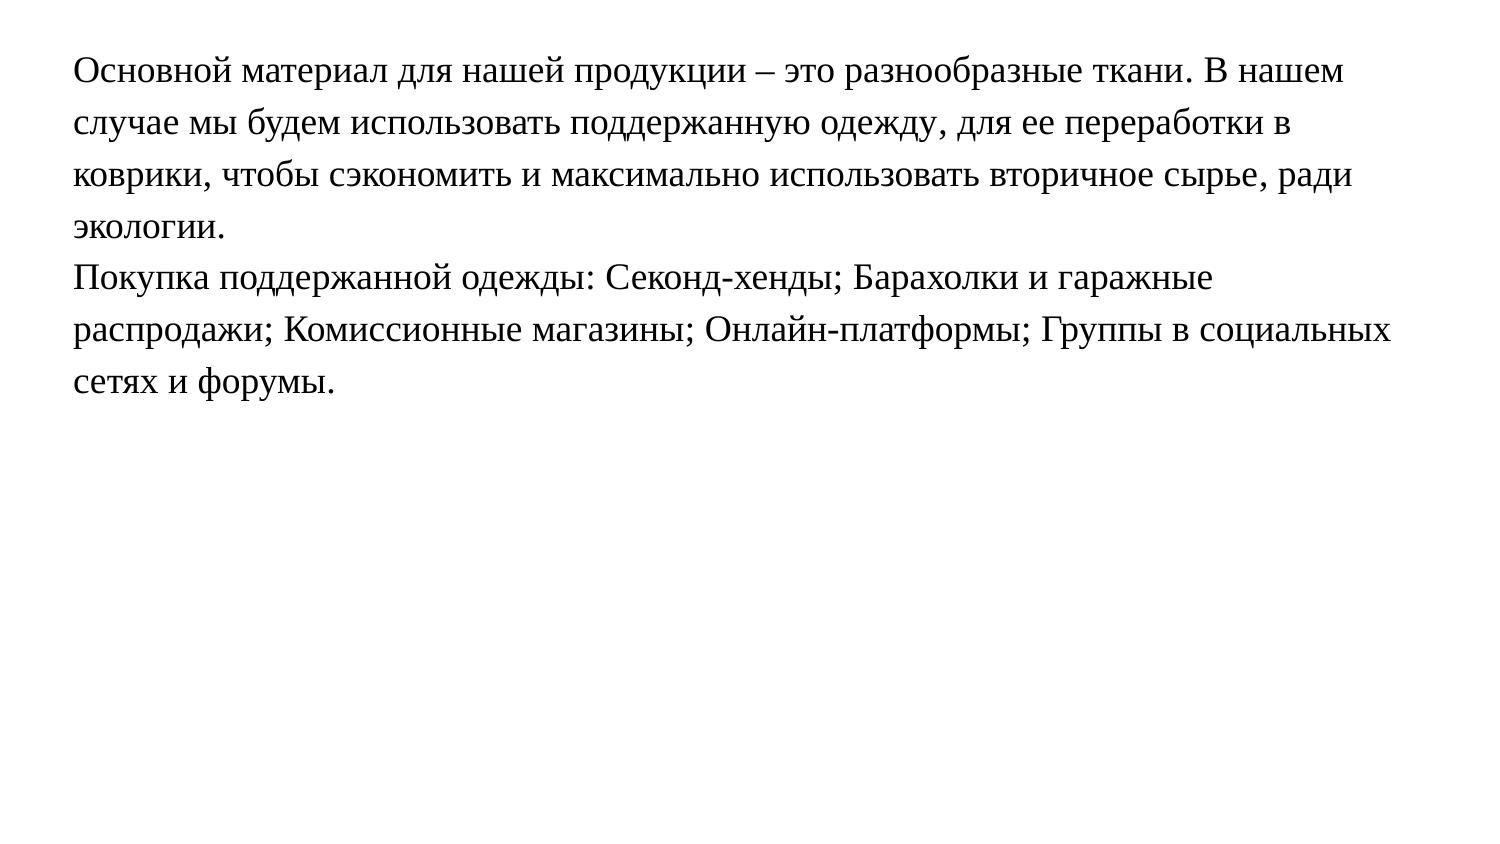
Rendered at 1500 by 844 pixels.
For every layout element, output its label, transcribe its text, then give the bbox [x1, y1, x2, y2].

list Основной материал для нашей продукции – это разнообразные ткани. В нашем случае мы будем использовать поддержанную одежду, для ее переработки в коврики, чтобы сэкономить и максимально использовать вторичное сырье, ради экологии. Покупка поддержанной одежды: Секонд-хенды; Барахолки и гаражные распродажи; Комиссионные магазины; Онлайн-платформы; Группы в социальных сетях и форумы. [39, 23, 1437, 585]
